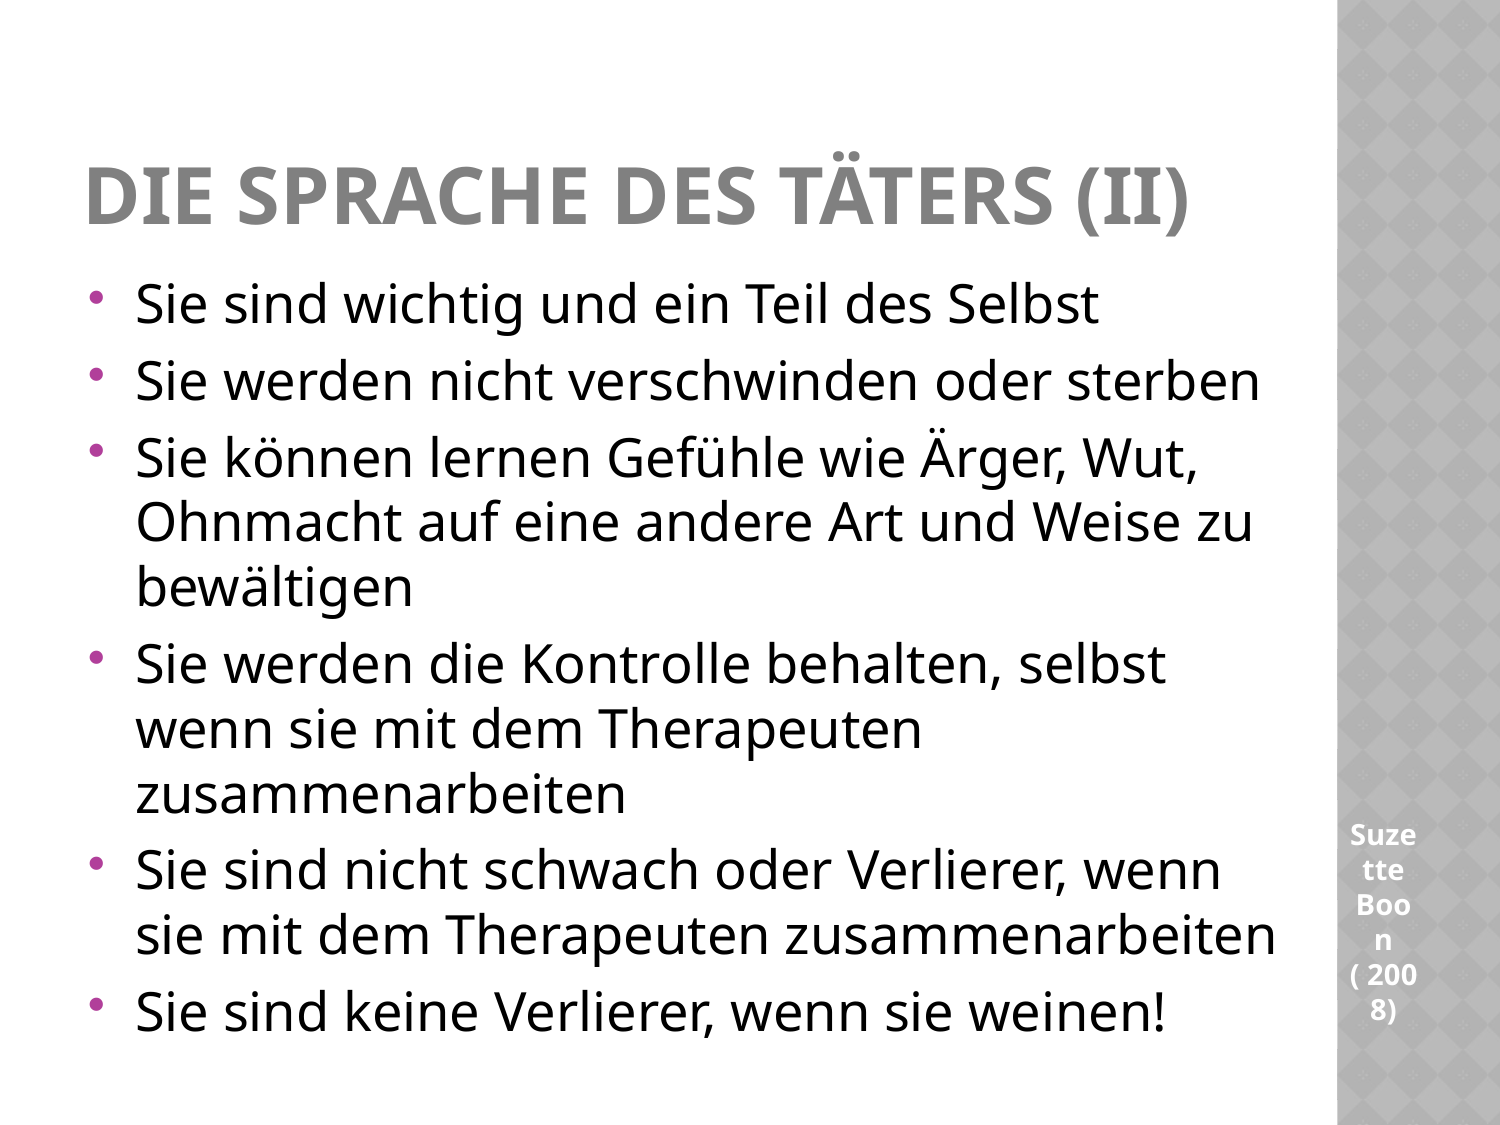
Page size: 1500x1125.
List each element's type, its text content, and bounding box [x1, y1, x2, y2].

list Sie sind wichtig und ein Teil des Selbst Sie werden nicht verschwinden oder sterben Sie können lernen Gefühle wie Ärger, Wut, Ohnmacht auf eine andere Art und Weise zu bewältigen Sie werden die Kontrolle behalten, selbst wenn sie mit dem Therapeuten zusammenarbeiten Sie sind nicht schwach oder Verlierer, wenn sie mit dem Therapeuten zusammenarbeiten Sie sind keine Verlierer, wenn sie weinen! [75, 262, 1300, 1062]
footer Suzette Boon ( 2008) [1333, 940, 1434, 1026]
title Die Sprache des Täters (II) [75, 52, 1263, 240]
